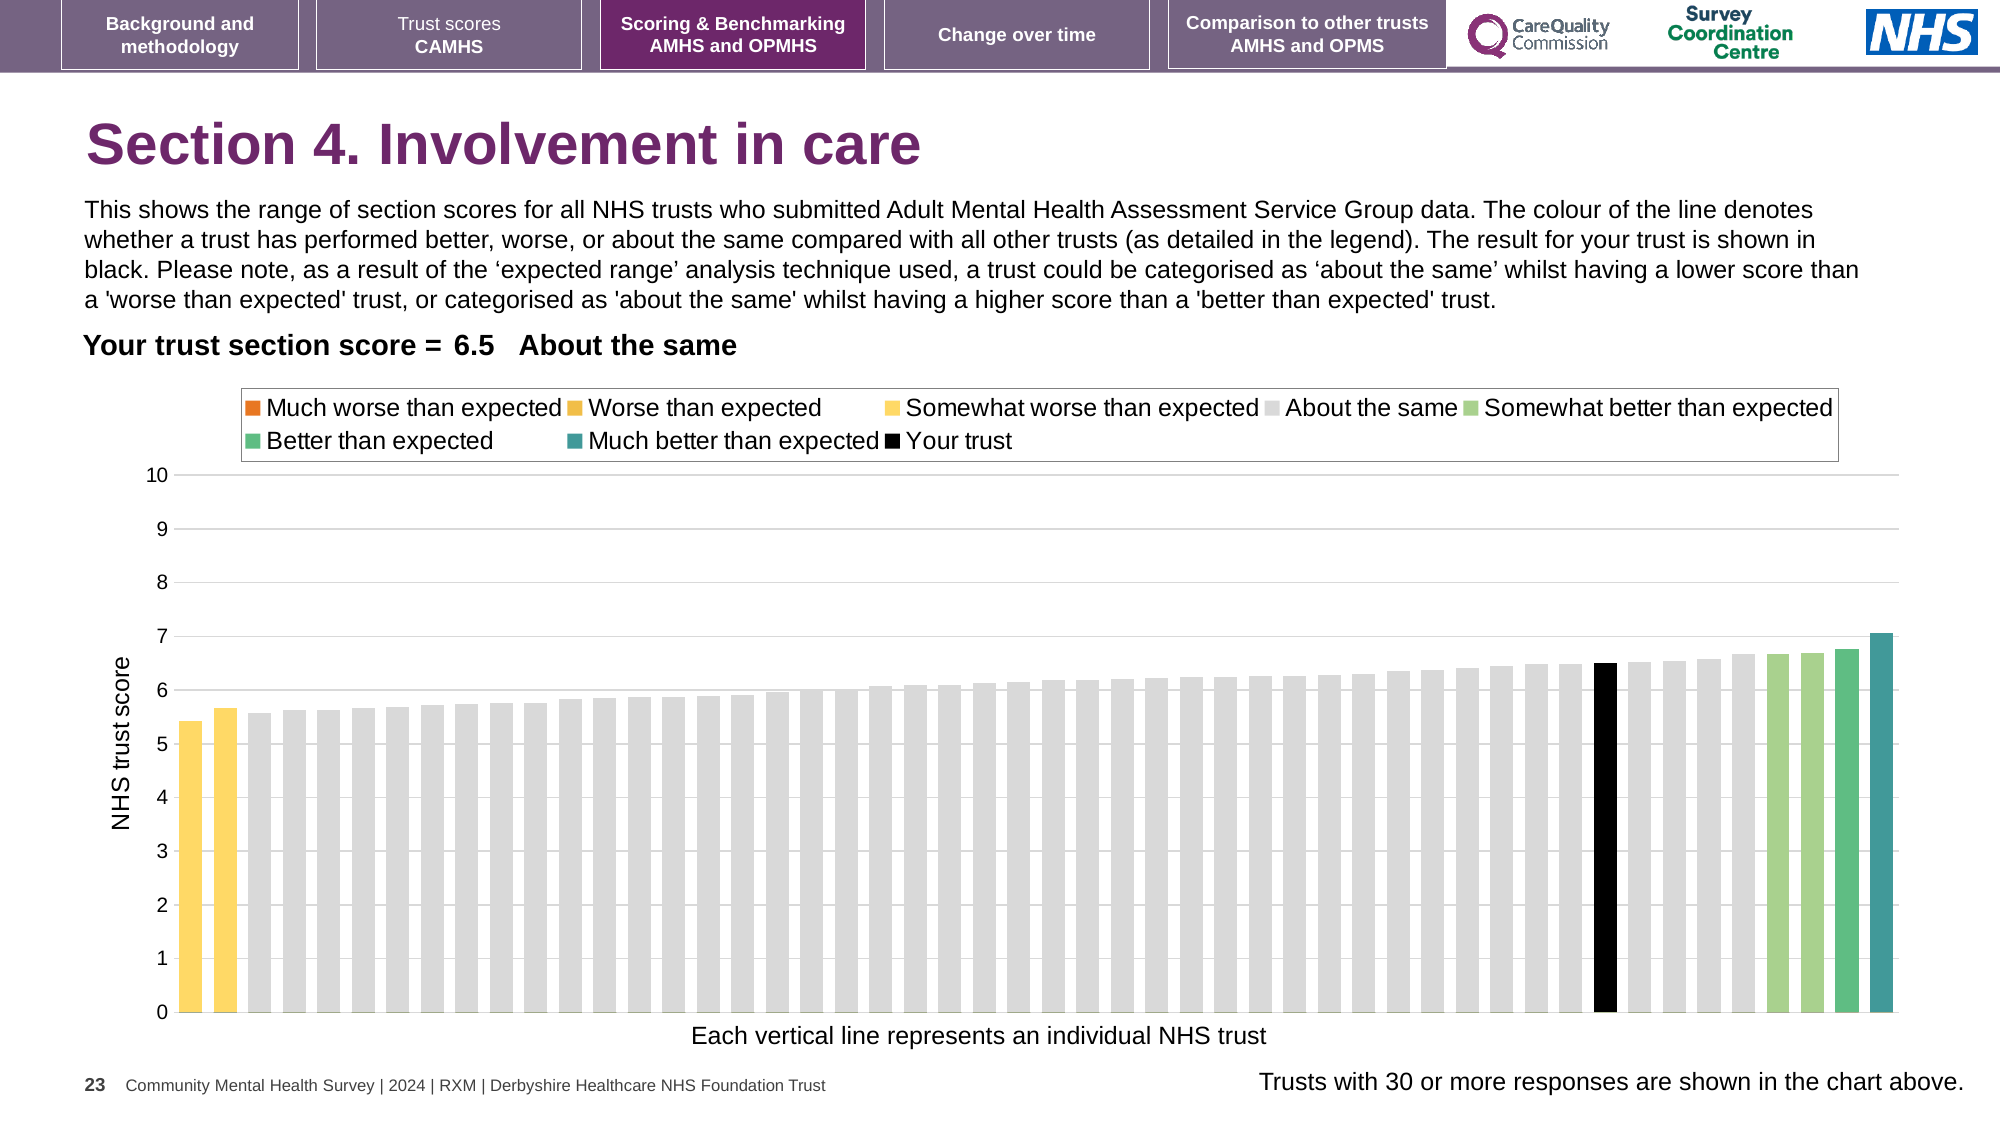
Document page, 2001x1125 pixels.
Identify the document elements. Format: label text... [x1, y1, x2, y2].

table_header About the same [518, 323, 1807, 369]
table_header 6.5 [448, 323, 518, 369]
text_box Trusts with 30 or more responses are shown in the chart above. [1244, 1057, 2000, 1103]
text_box Each vertical line represents an individual NHS trust [676, 1036, 1283, 1058]
picture [1666, 3, 1794, 61]
text_box Section 4. Involvement in care [72, 99, 1502, 185]
picture [1866, 9, 1978, 55]
text_box This shows the range of section scores for all NHS trusts who submitted Adult Mental Health Assessment Service Group data. The colour of the line denotes whether a trust has performed better, worse, or about the same compared with all other trusts (as detailed in the legend). The result for your trust is shown in black. Please note, as a result of the ‘expected range’ analysis technique used, a trust could be categorised as ‘about the same’ whilst having a lower score than a 'worse than expected' trust, or categorised as 'about the same' whilst having a higher score than a 'better than expected' trust. [69, 186, 1890, 321]
table_header Your trust section score = [53, 323, 448, 370]
text_box 23 [84, 1065, 122, 1125]
picture [1467, 13, 1610, 59]
chart [99, 369, 1923, 1036]
